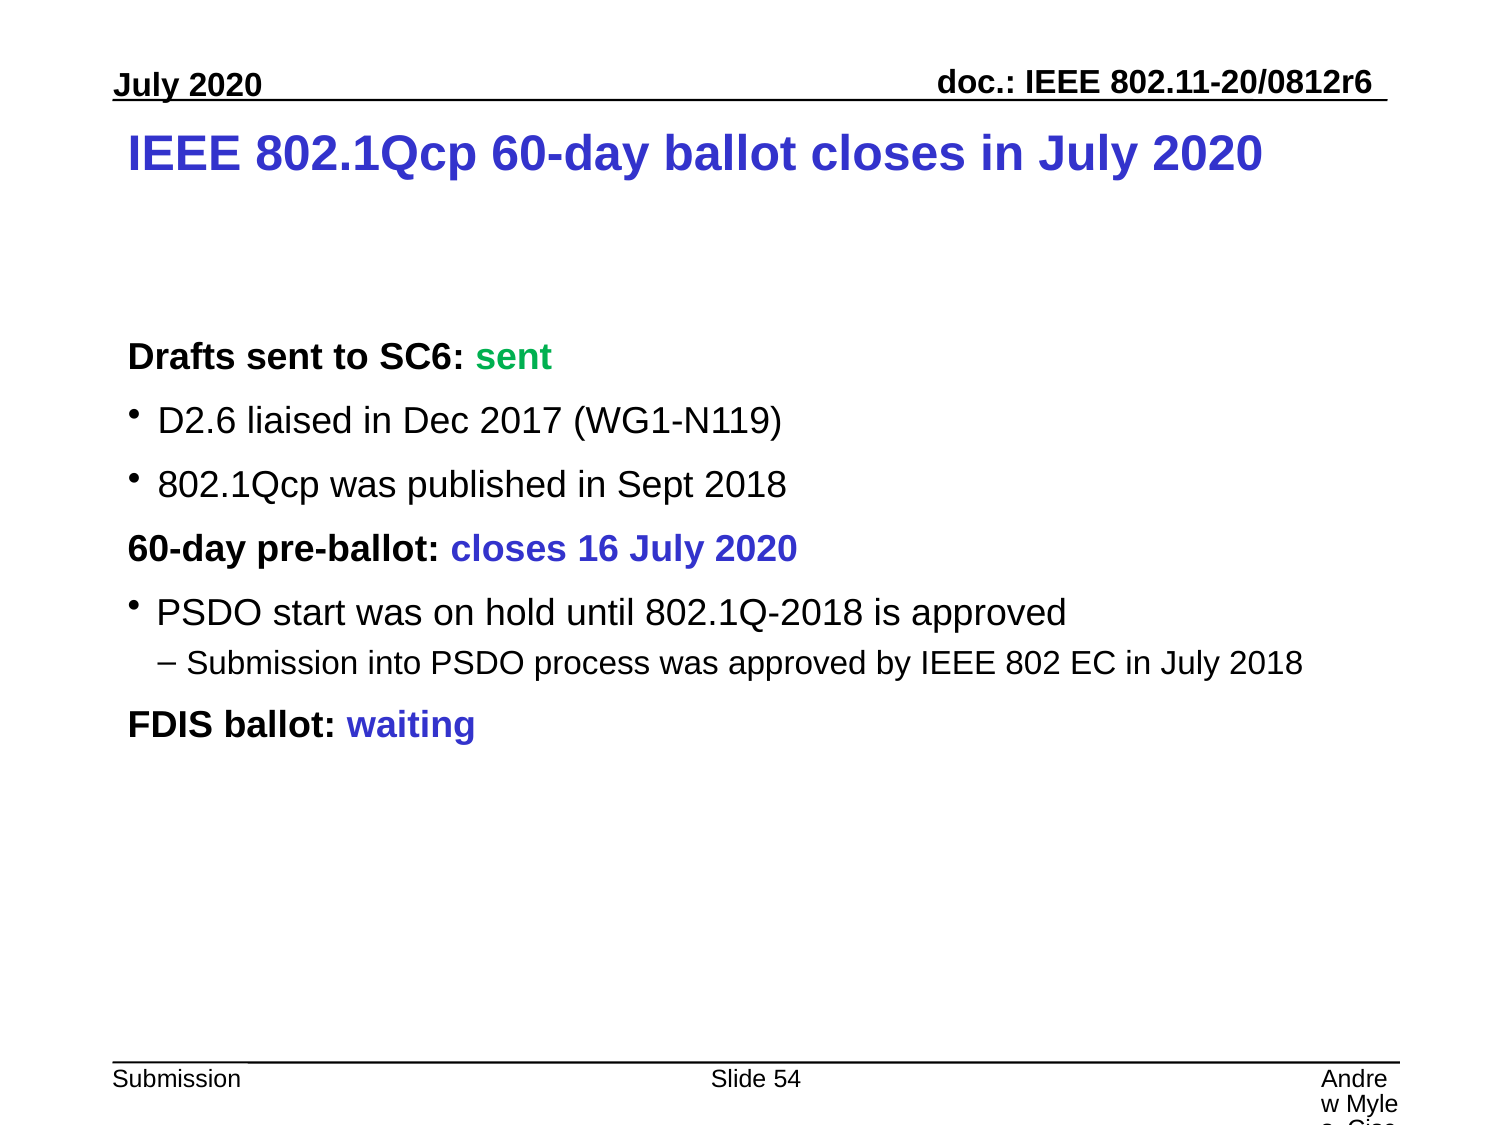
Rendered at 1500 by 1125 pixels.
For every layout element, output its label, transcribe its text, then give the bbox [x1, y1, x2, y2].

slide_number Slide 54 [709, 1061, 803, 1093]
title IEEE 802.1Qcp 60-day ballot closes in July 2020 [112, 112, 1388, 288]
footer Andrew Myles, Cisco [1320, 1061, 1402, 1093]
list Drafts sent to SC6: sent D2.6 liaised in Dec 2017 (WG1-N119) 802.1Qcp was published in Sept 2018 60-day pre-ballot: closes 16 July 2020 PSDO start was on hold until 802.1Q-2018 is approved Submission into PSDO process was approved by IEEE 802 EC in July 2018 FDIS ballot: waiting [112, 324, 1388, 1000]
